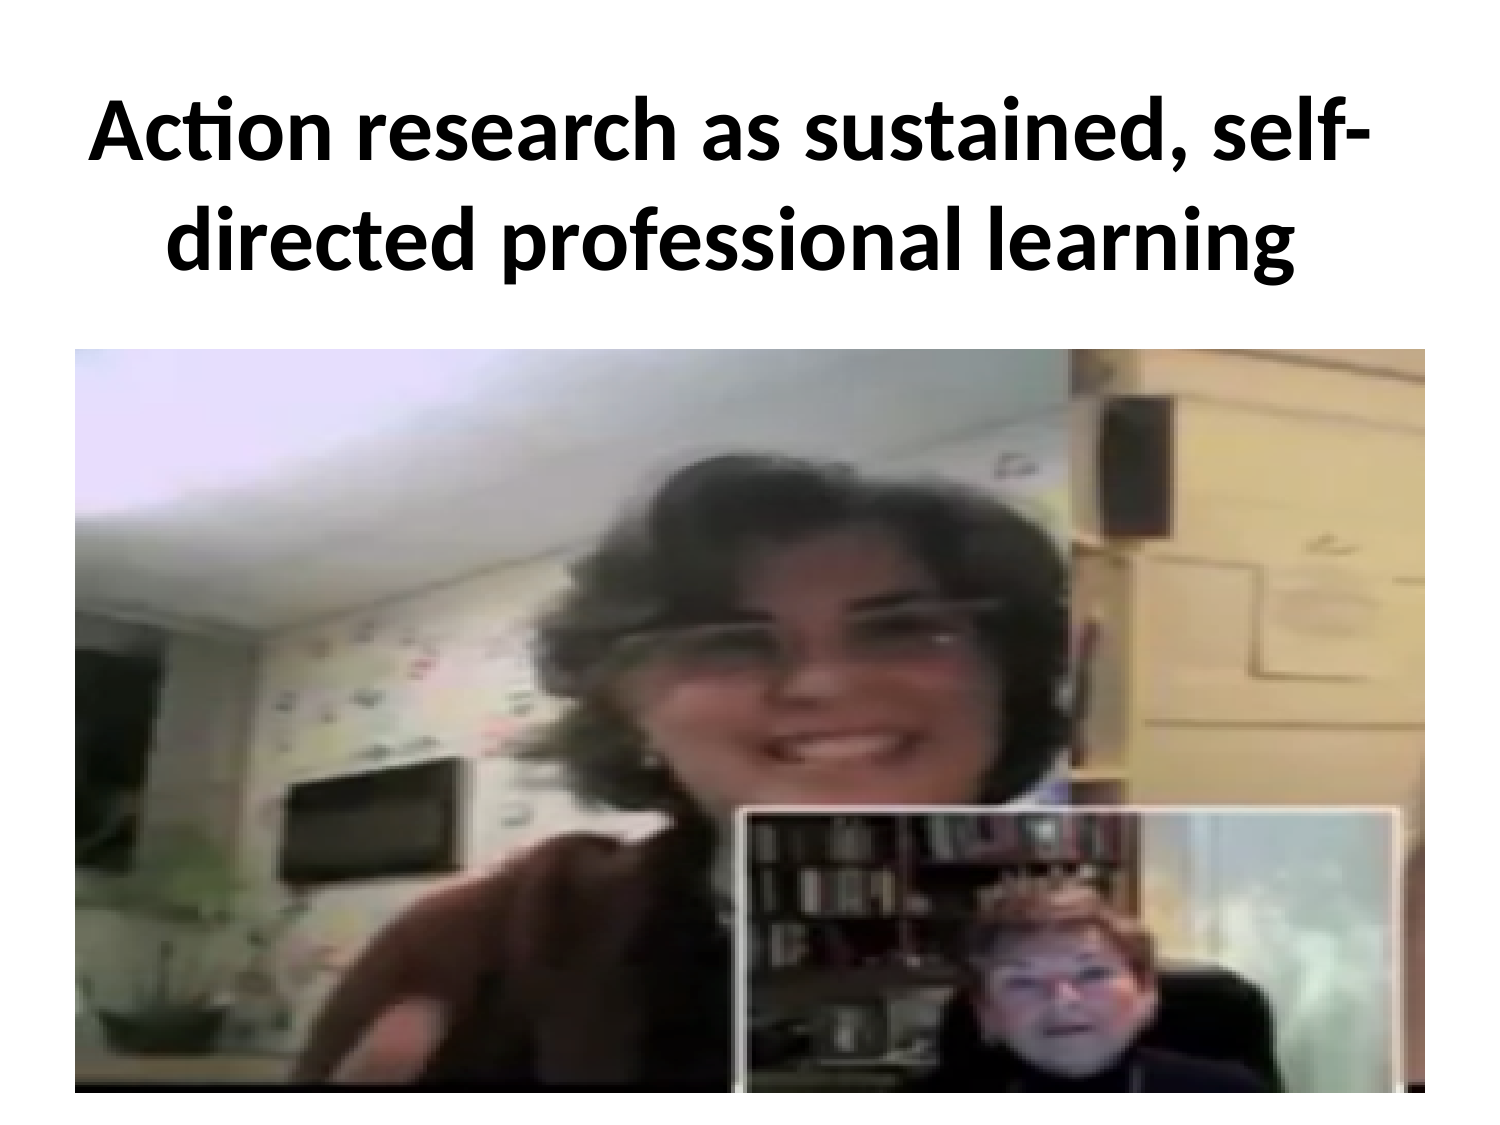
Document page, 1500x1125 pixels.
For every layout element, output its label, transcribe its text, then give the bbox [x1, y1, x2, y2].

title Action research as sustained, self-directed professional learning [37, 45, 1425, 313]
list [74, 349, 1426, 1093]
